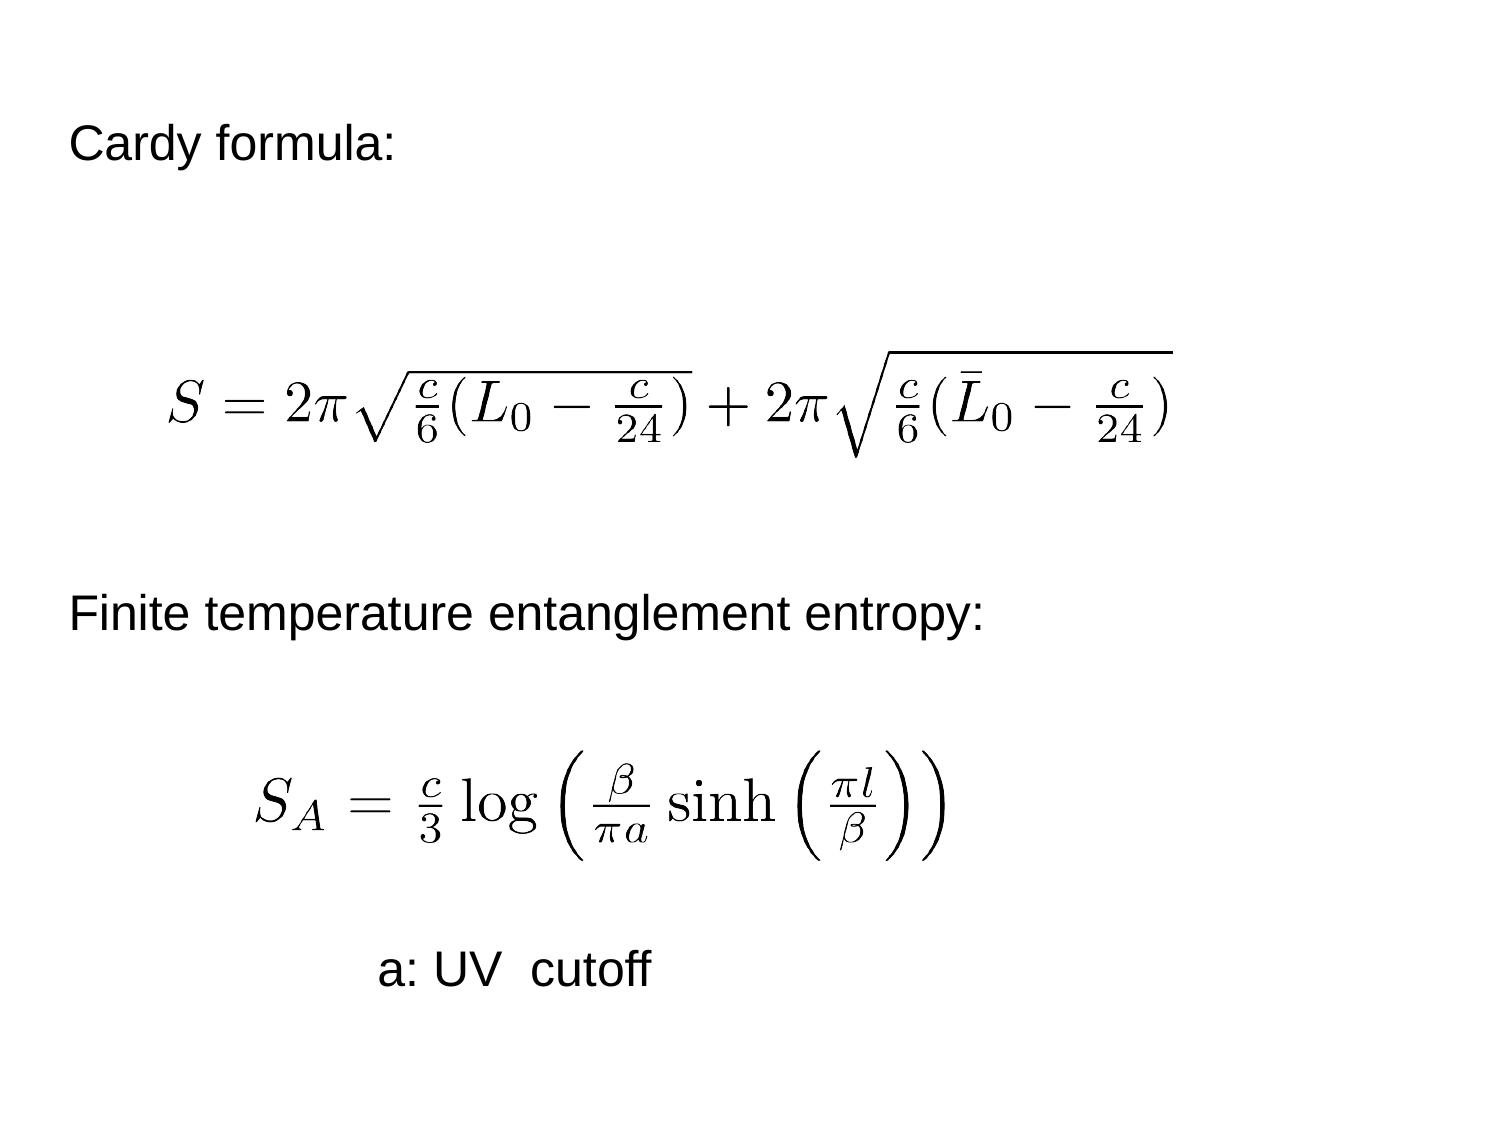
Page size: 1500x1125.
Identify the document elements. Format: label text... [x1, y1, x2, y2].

text_box Cardy formula: [53, 102, 724, 178]
picture [168, 351, 1173, 459]
picture [255, 749, 945, 861]
text_box Finite temperature entanglement entropy: [53, 573, 1059, 648]
text_box a: UV cutoff [362, 928, 741, 1004]
